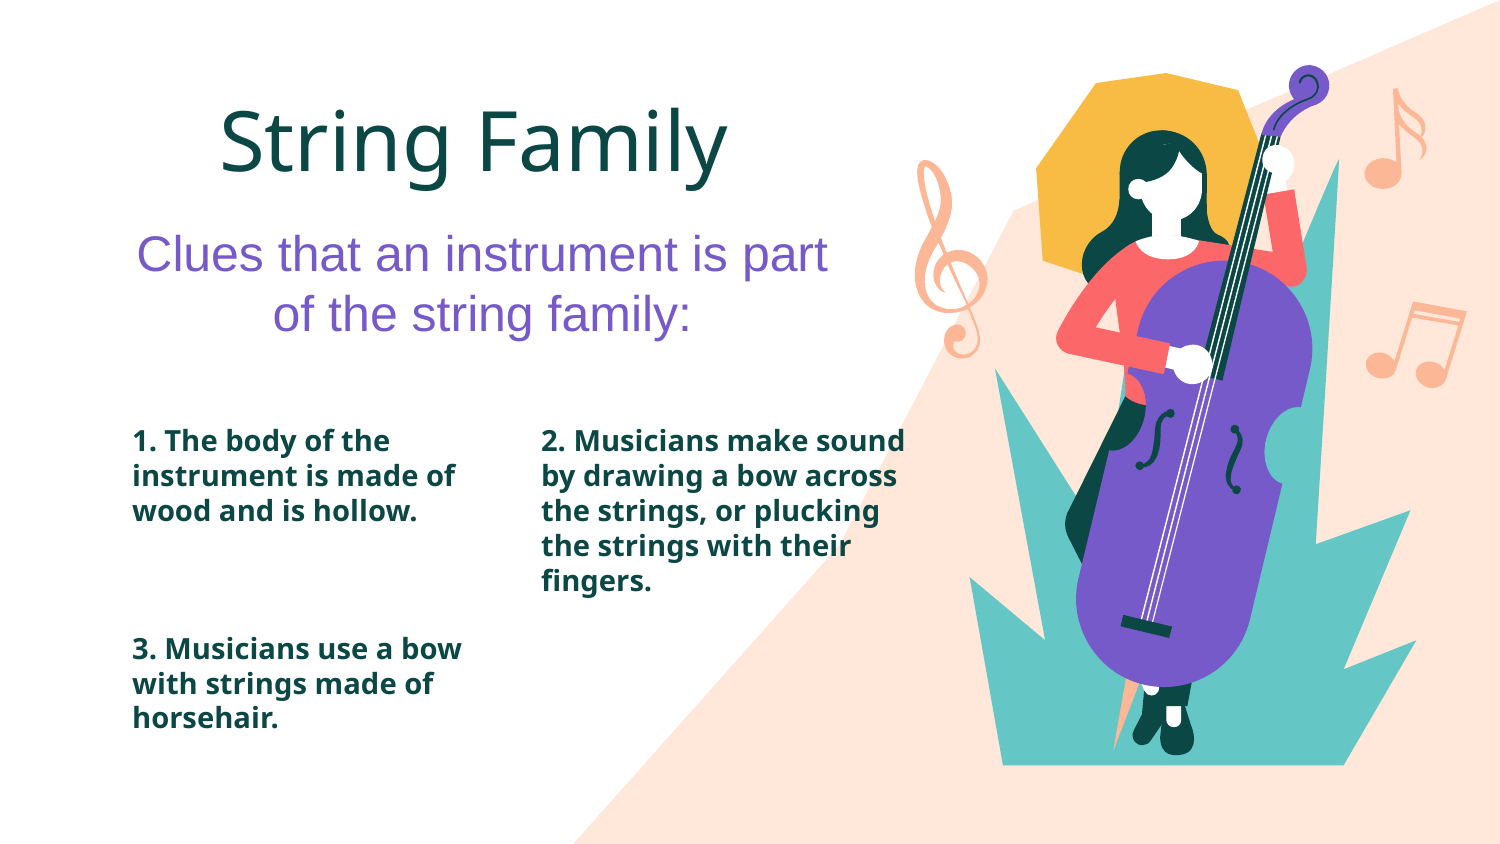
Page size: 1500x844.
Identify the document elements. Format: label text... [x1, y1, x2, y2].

subtitle 3. Musicians use a bow with strings made of horsehair. [116, 614, 516, 756]
text_box [914, 160, 988, 359]
title String Family [116, 72, 832, 167]
text_box [969, 368, 1417, 766]
text_box [1036, 148, 1050, 264]
subtitle 1. The body of the instrument is made of wood and is hollow. [116, 407, 516, 513]
text_box [1365, 301, 1467, 388]
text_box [1055, 64, 1331, 756]
text_box Clues that an instrument is part of the string family: [107, 213, 858, 349]
text_box [1364, 88, 1427, 189]
subtitle 2. Musicians make sound by drawing a bow across the strings, or plucking the strings with their fingers. [526, 407, 925, 513]
